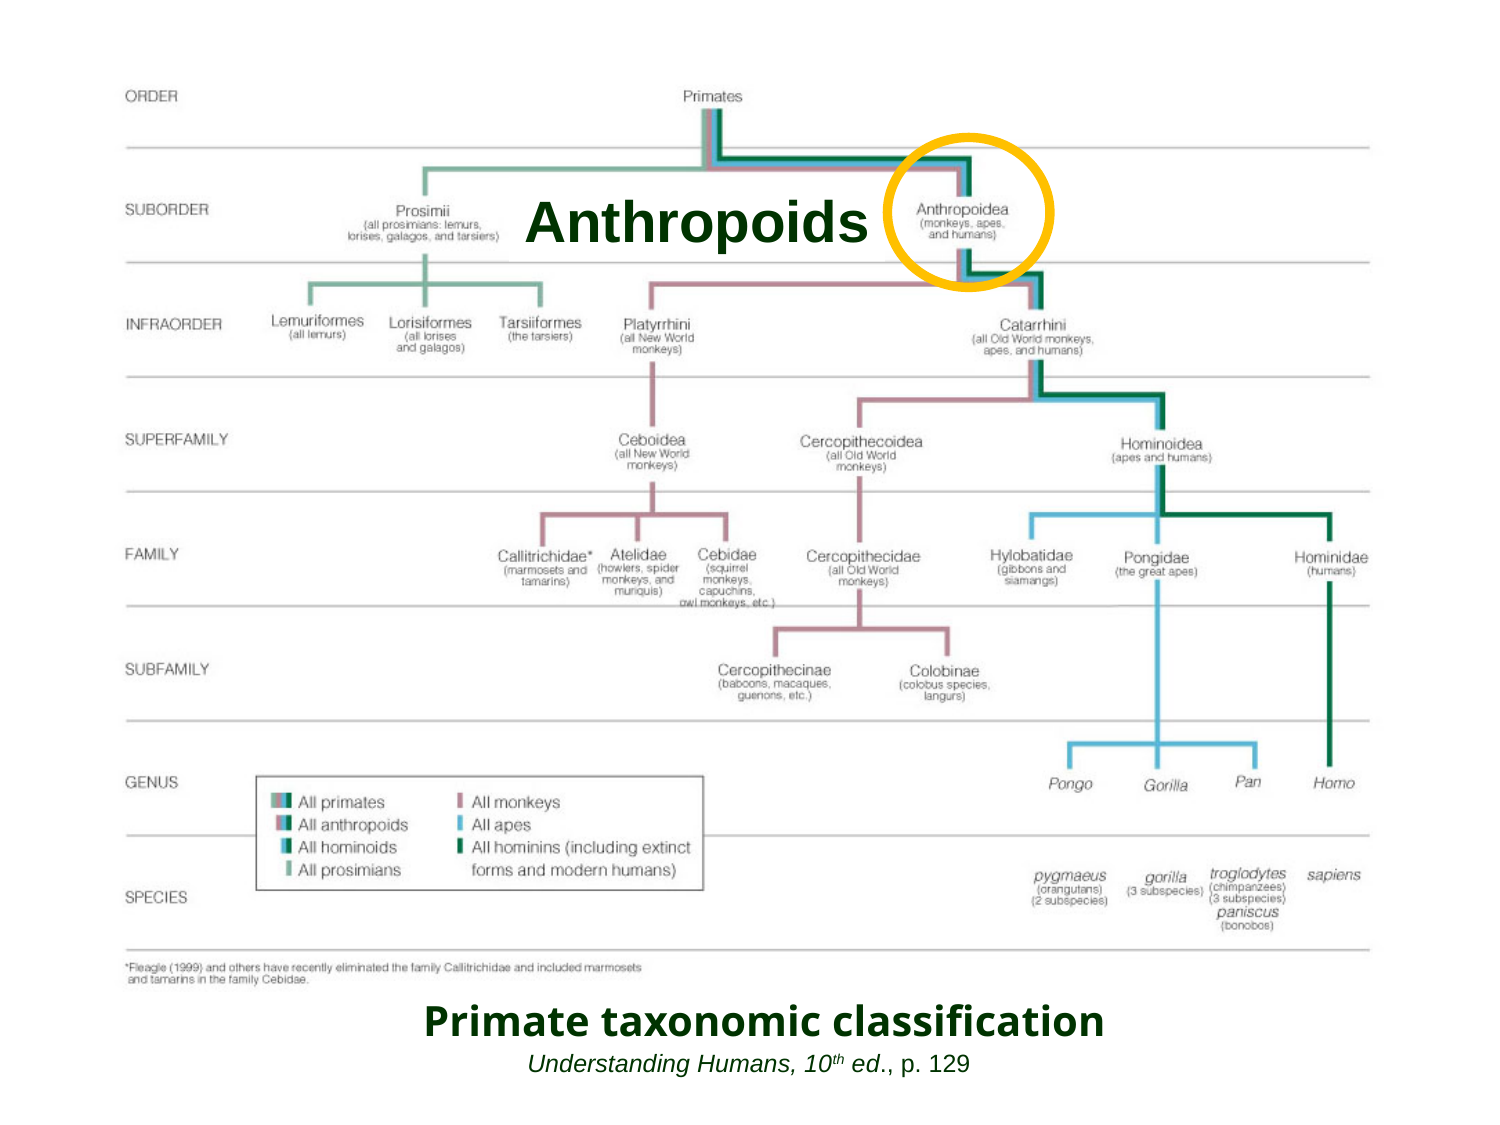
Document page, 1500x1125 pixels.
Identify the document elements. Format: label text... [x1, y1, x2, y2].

text_box Understanding Humans, 10th ed., p. 129 [512, 1024, 986, 1085]
text_box Primate taxonomic classification [408, 999, 1121, 1053]
picture [112, 73, 1388, 992]
